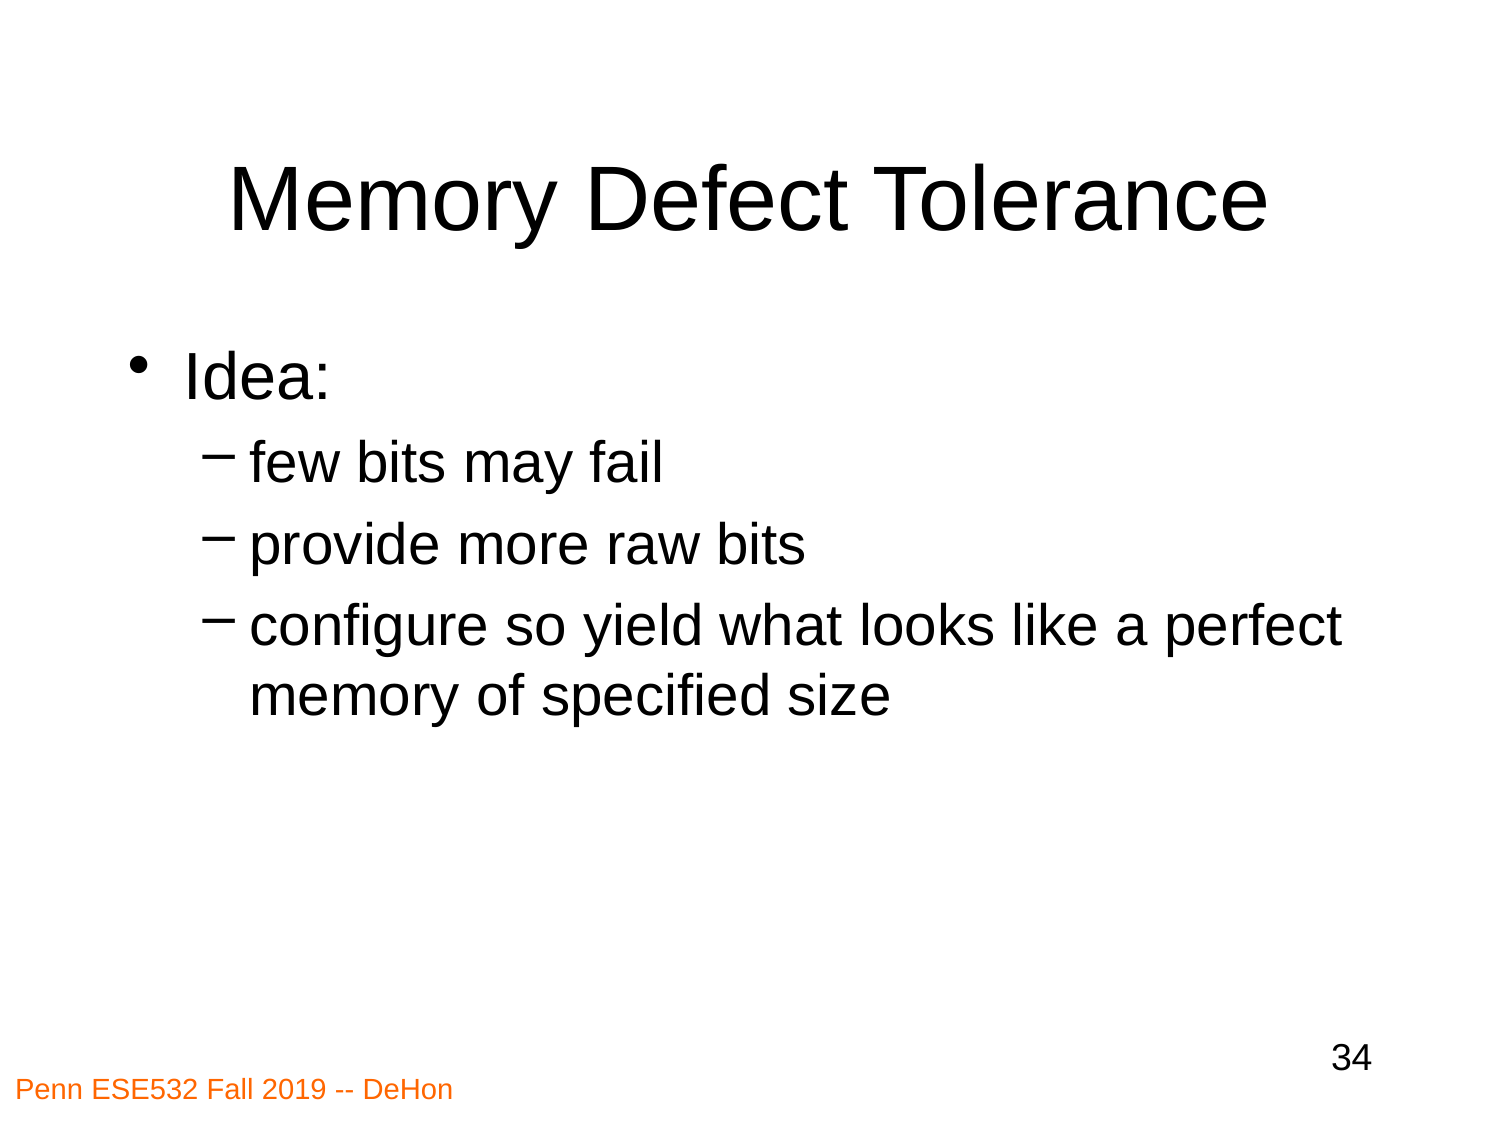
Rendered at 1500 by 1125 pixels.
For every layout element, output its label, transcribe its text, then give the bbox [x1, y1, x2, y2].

slide_number 34 [1074, 1024, 1388, 1101]
title Memory Defect Tolerance [112, 99, 1388, 288]
slide_number Penn ESE532 Fall 2019 -- DeHon [0, 1062, 613, 1125]
list Idea: few bits may fail provide more raw bits configure so yield what looks like a perfect memory of specified size [112, 324, 1388, 1001]
